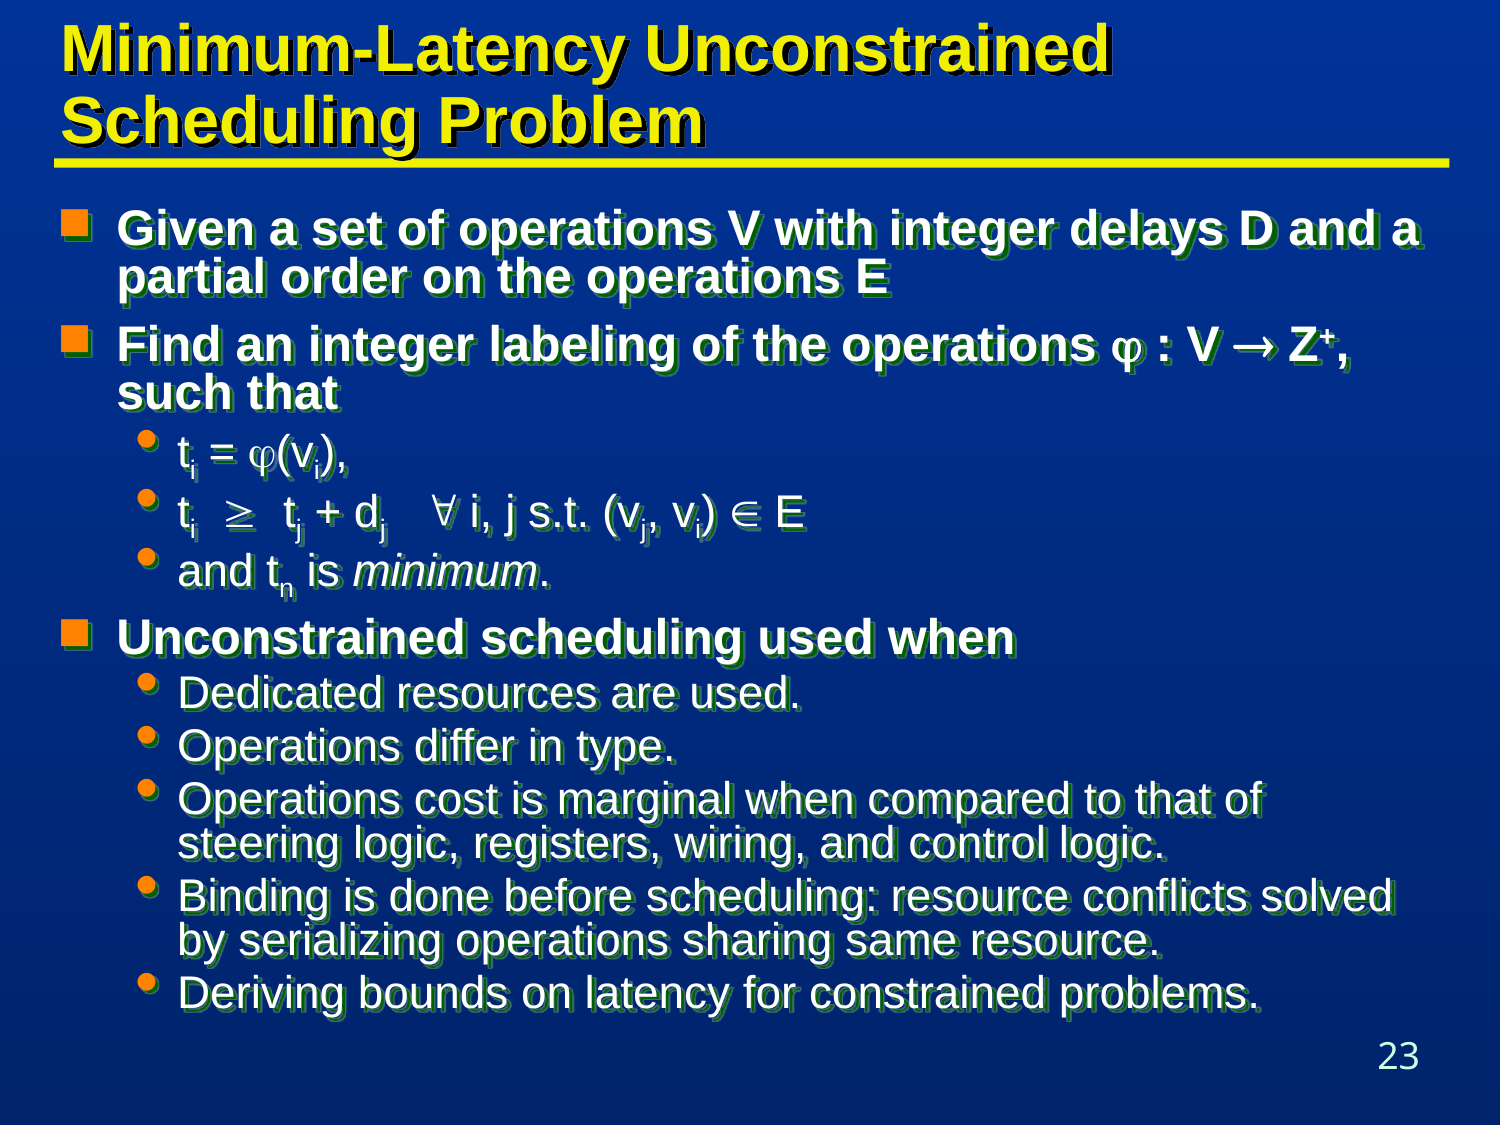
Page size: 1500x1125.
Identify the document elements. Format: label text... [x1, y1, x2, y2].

title Minimum-Latency Unconstrained Scheduling Problem [46, 33, 1455, 139]
list Given a set of operations V with integer delays D and a partial order on the operations E Find an integer labeling of the operations  : V  Z+, such that ti = (vi), ti  tj + dj  i, j s.t. (vj, vi)  E and tn is minimum. Unconstrained scheduling used when Dedicated resources are used. Operations differ in type. Operations cost is marginal when compared to that of steering logic, registers, wiring, and control logic. Binding is done before scheduling: resource conflicts solved by serializing operations sharing same resource. Deriving bounds on latency for constrained problems. [49, 199, 1449, 1079]
